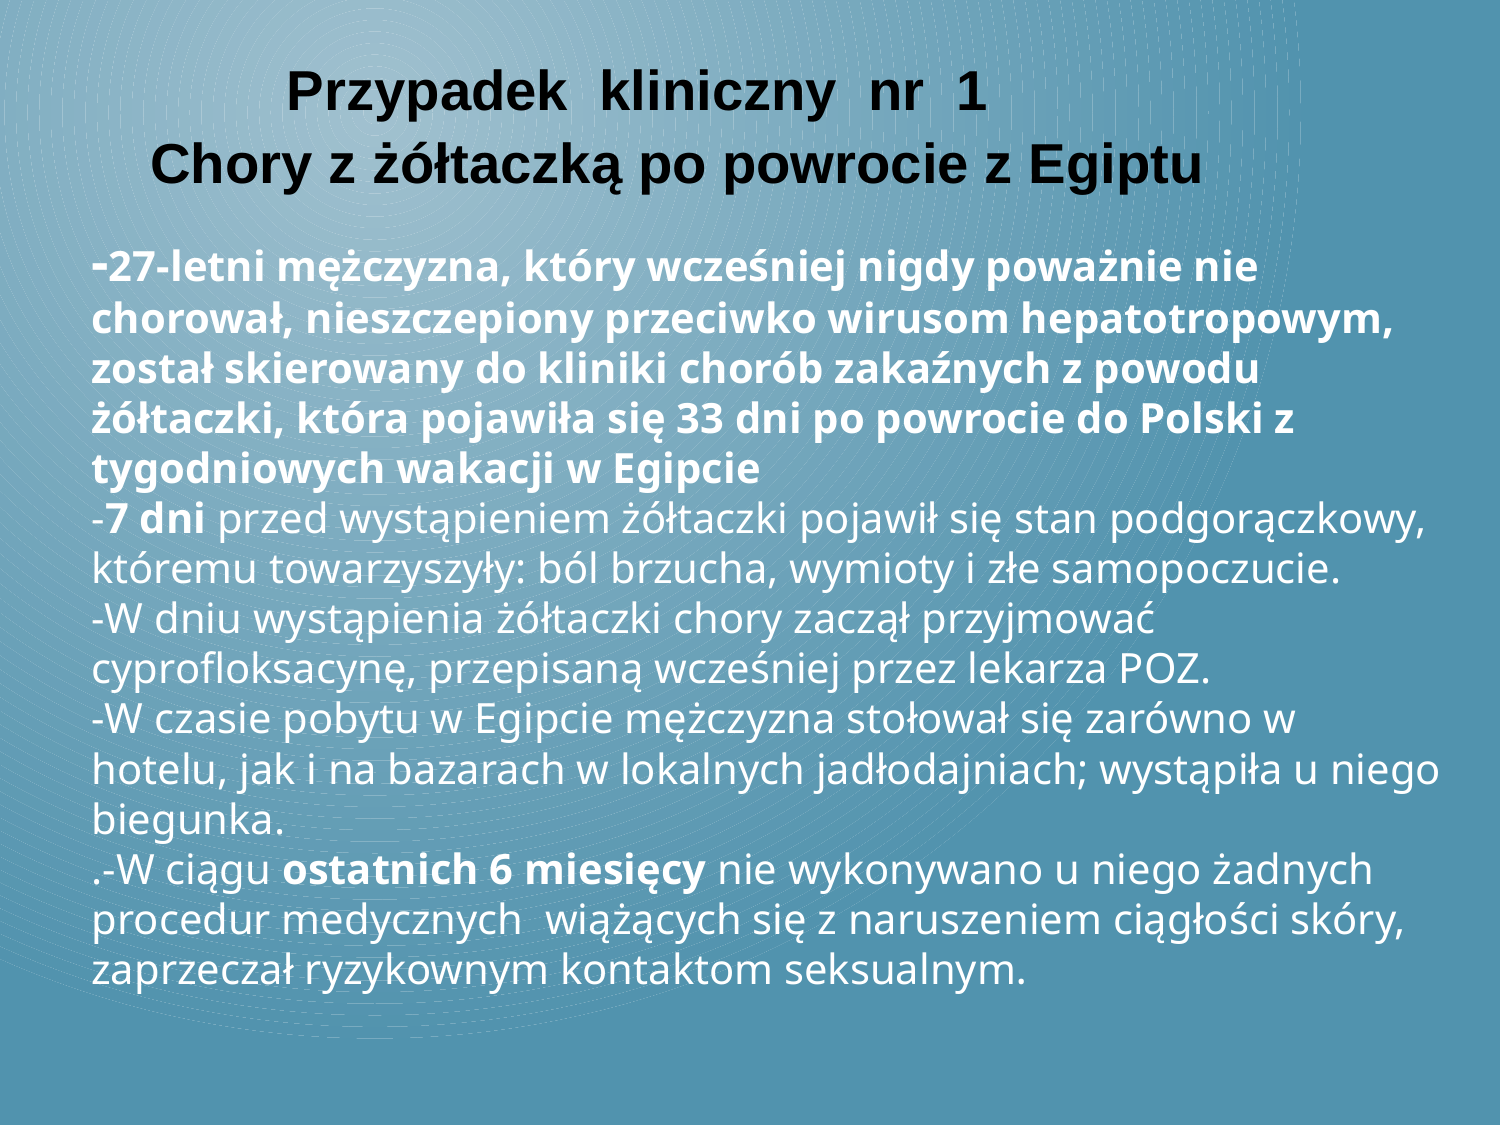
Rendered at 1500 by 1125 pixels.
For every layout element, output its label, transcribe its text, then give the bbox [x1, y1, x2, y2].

text_box Przypadek kliniczny nr 1 Chory z żółtaczką po powrocie z Egiptu [135, 54, 1430, 203]
text_box -27-letni mężczyzna, który wcześniej nigdy poważnie nie chorował, nieszczepiony przeciwko wirusom hepatotropowym, został skierowany do kliniki chorób zakaźnych z powodu żółtaczki, która pojawiła się 33 dni po powrocie do Polski z tygodniowych wakacji w Egipcie -7 dni przed wystąpieniem żółtaczki pojawił się stan podgorączkowy, któremu towarzyszyły: ból brzucha, wymioty i złe samopoczucie. -W dniu wystąpienia żółtaczki chory zaczął przyjmować cyprofloksacynę, przepisaną wcześniej przez lekarza POZ. -W czasie pobytu w Egipcie mężczyzna stołował się zarówno w hotelu, jak i na bazarach w lokalnych jadłodajniach; wystąpiła u niego biegunka. .-W ciągu ostatnich 6 miesięcy nie wykonywano u niego żadnych procedur medycznych wiążących się z naruszeniem ciągłości skóry, zaprzeczał ryzykownym kontaktom seksualnym. [76, 219, 1459, 1025]
